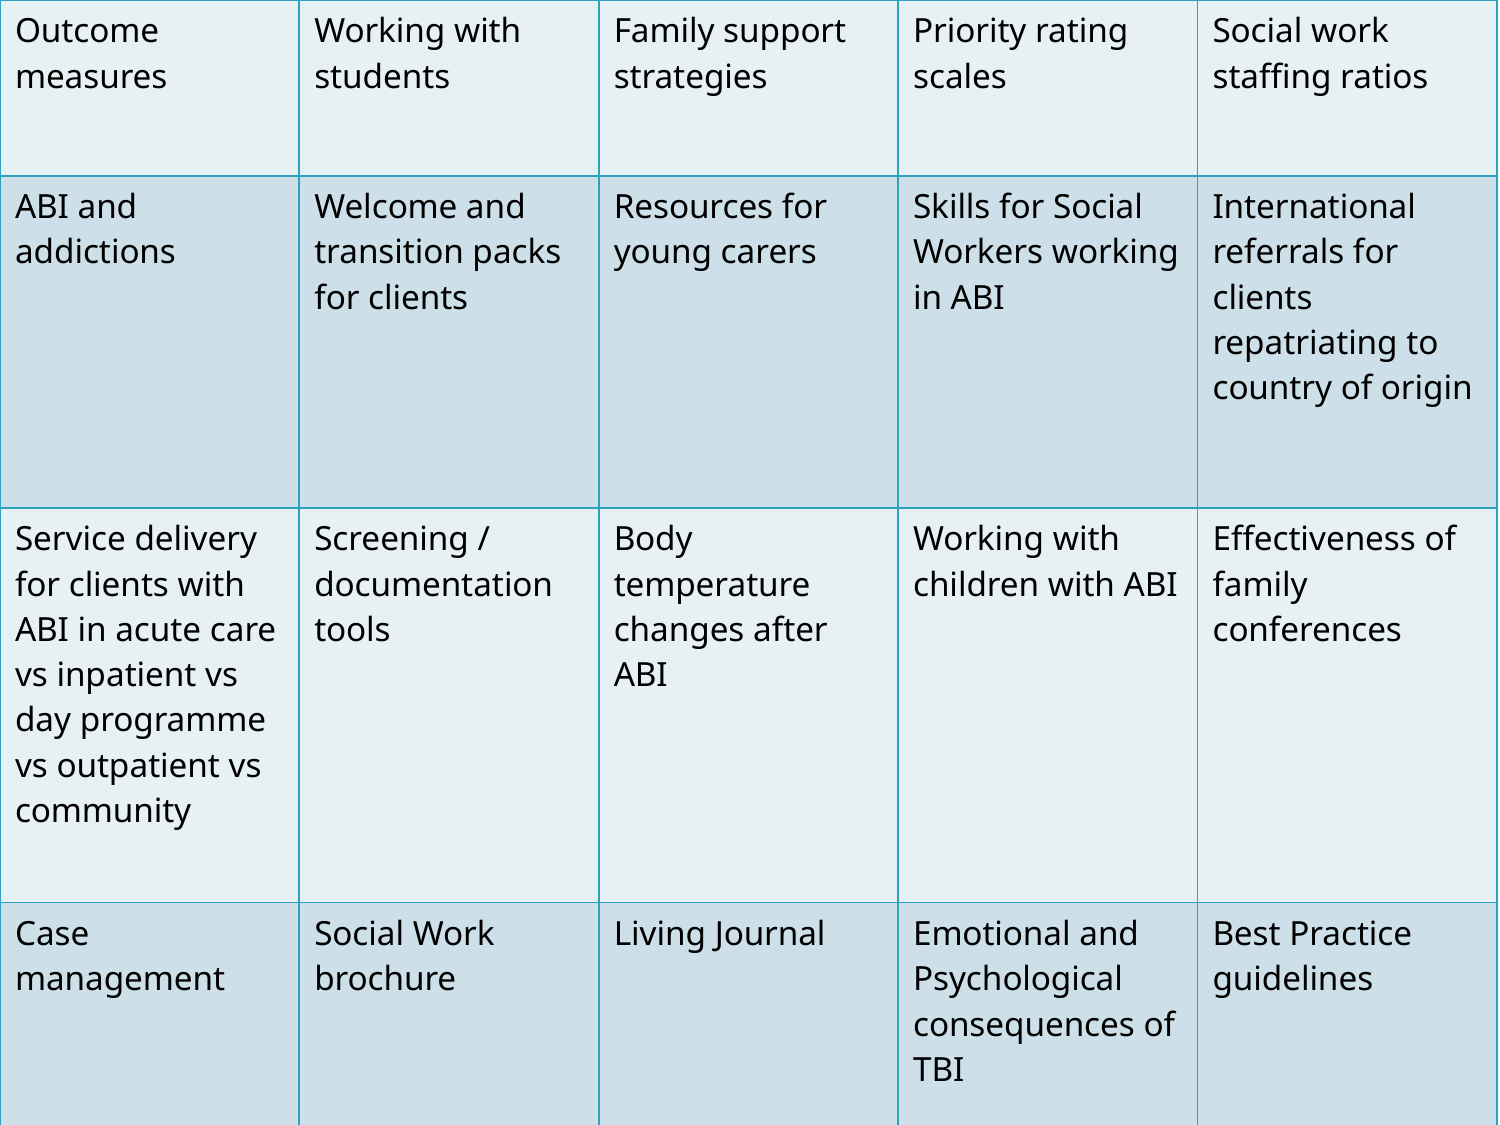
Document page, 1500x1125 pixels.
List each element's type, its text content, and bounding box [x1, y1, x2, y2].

table_cell Social Work brochure [300, 903, 598, 1125]
table_header Priority rating scales [899, 1, 1197, 175]
table_cell Skills for Social Workers working in ABI [899, 177, 1197, 507]
table_cell Emotional and Psychological consequences of TBI [899, 903, 1197, 1125]
table_cell Living Journal [600, 903, 897, 1125]
table_cell Best Practice guidelines [1198, 903, 1496, 1125]
table_cell Case management [1, 903, 298, 1125]
table_cell ABI and addictions [1, 177, 298, 507]
table_header Social work staffing ratios [1198, 1, 1496, 175]
table_cell Body temperature changes after ABI [600, 509, 897, 902]
table_cell Screening / documentation tools [300, 509, 598, 902]
table_cell Working with children with ABI [899, 509, 1197, 902]
table_cell Welcome and transition packs for clients [300, 177, 598, 507]
table_cell International referrals for clients repatriating to country of origin [1198, 177, 1496, 507]
table_cell Resources for young carers [600, 177, 897, 507]
table_header Family support strategies [600, 1, 897, 175]
table_cell Effectiveness of family conferences [1198, 509, 1496, 902]
table_header Working with students [300, 1, 598, 175]
table_header Outcome measures [1, 1, 298, 175]
table_cell Service delivery for clients with ABI in acute care vs inpatient vs day programme vs outpatient vs community [1, 509, 298, 902]
